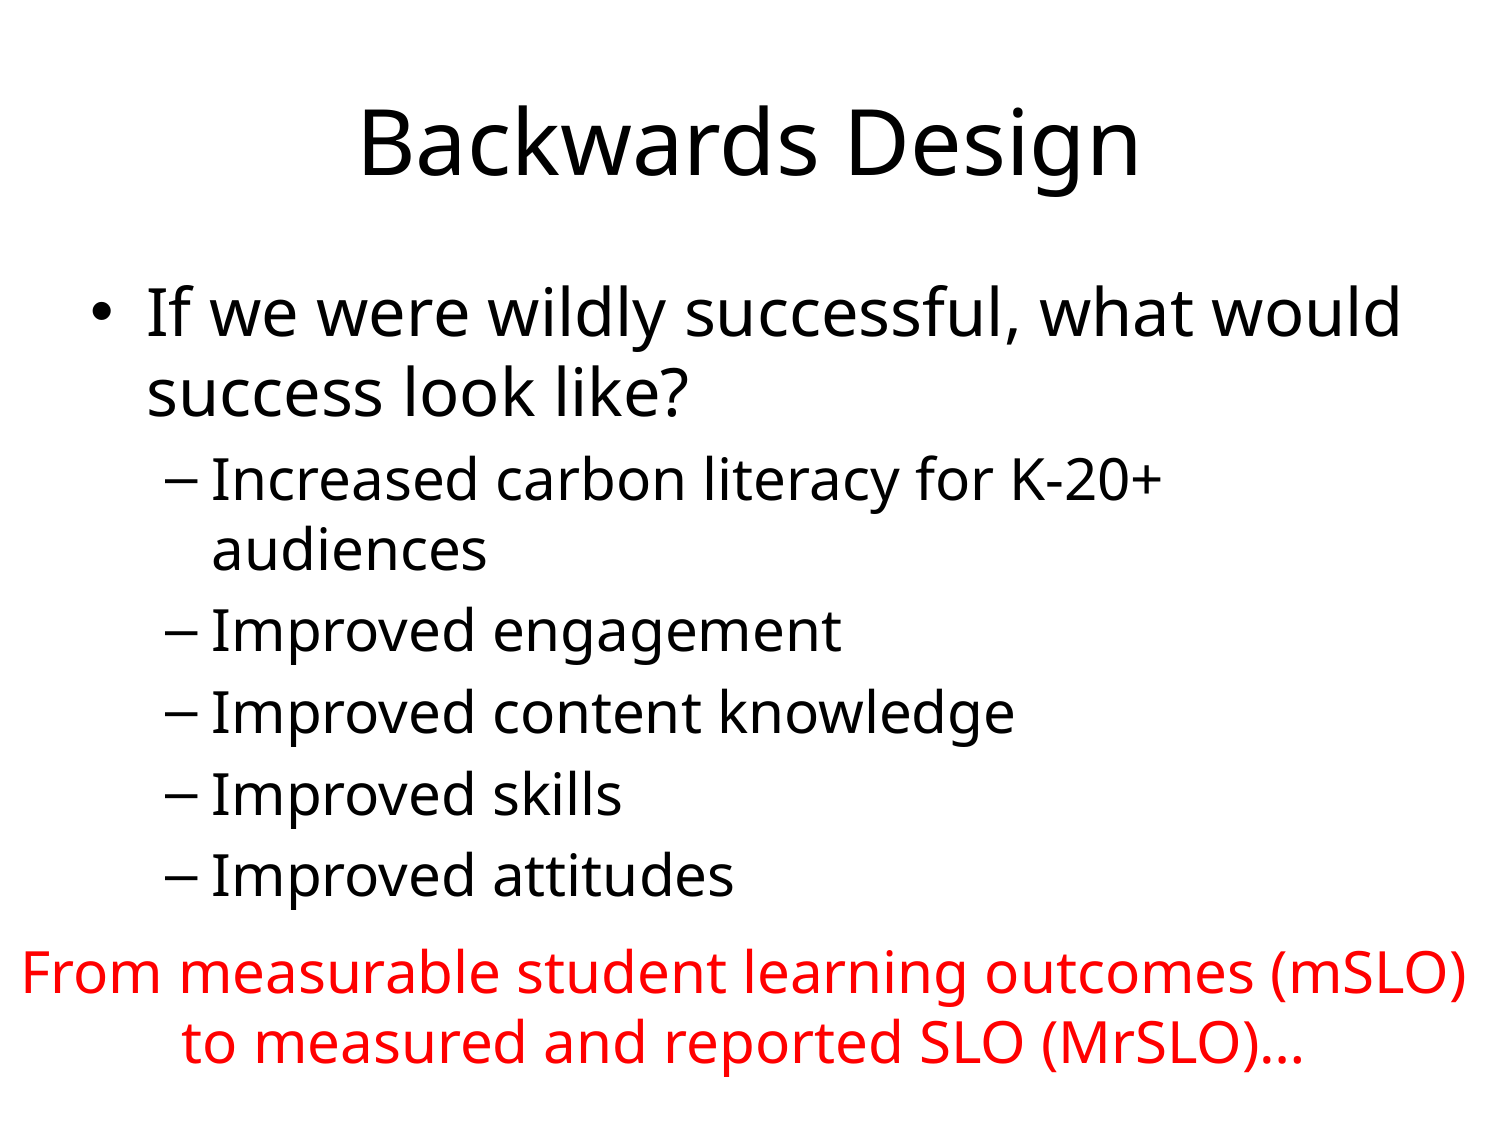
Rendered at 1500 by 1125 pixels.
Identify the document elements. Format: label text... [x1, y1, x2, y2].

list If we were wildly successful, what would success look like? Increased carbon literacy for K-20+ audiences Improved engagement Improved content knowledge Improved skills Improved attitudes [75, 262, 1425, 911]
text_box From measurable student learning outcomes (mSLO) to measured and reported SLO (MrSLO)… [0, 911, 1488, 1099]
title Backwards Design [75, 45, 1425, 233]
